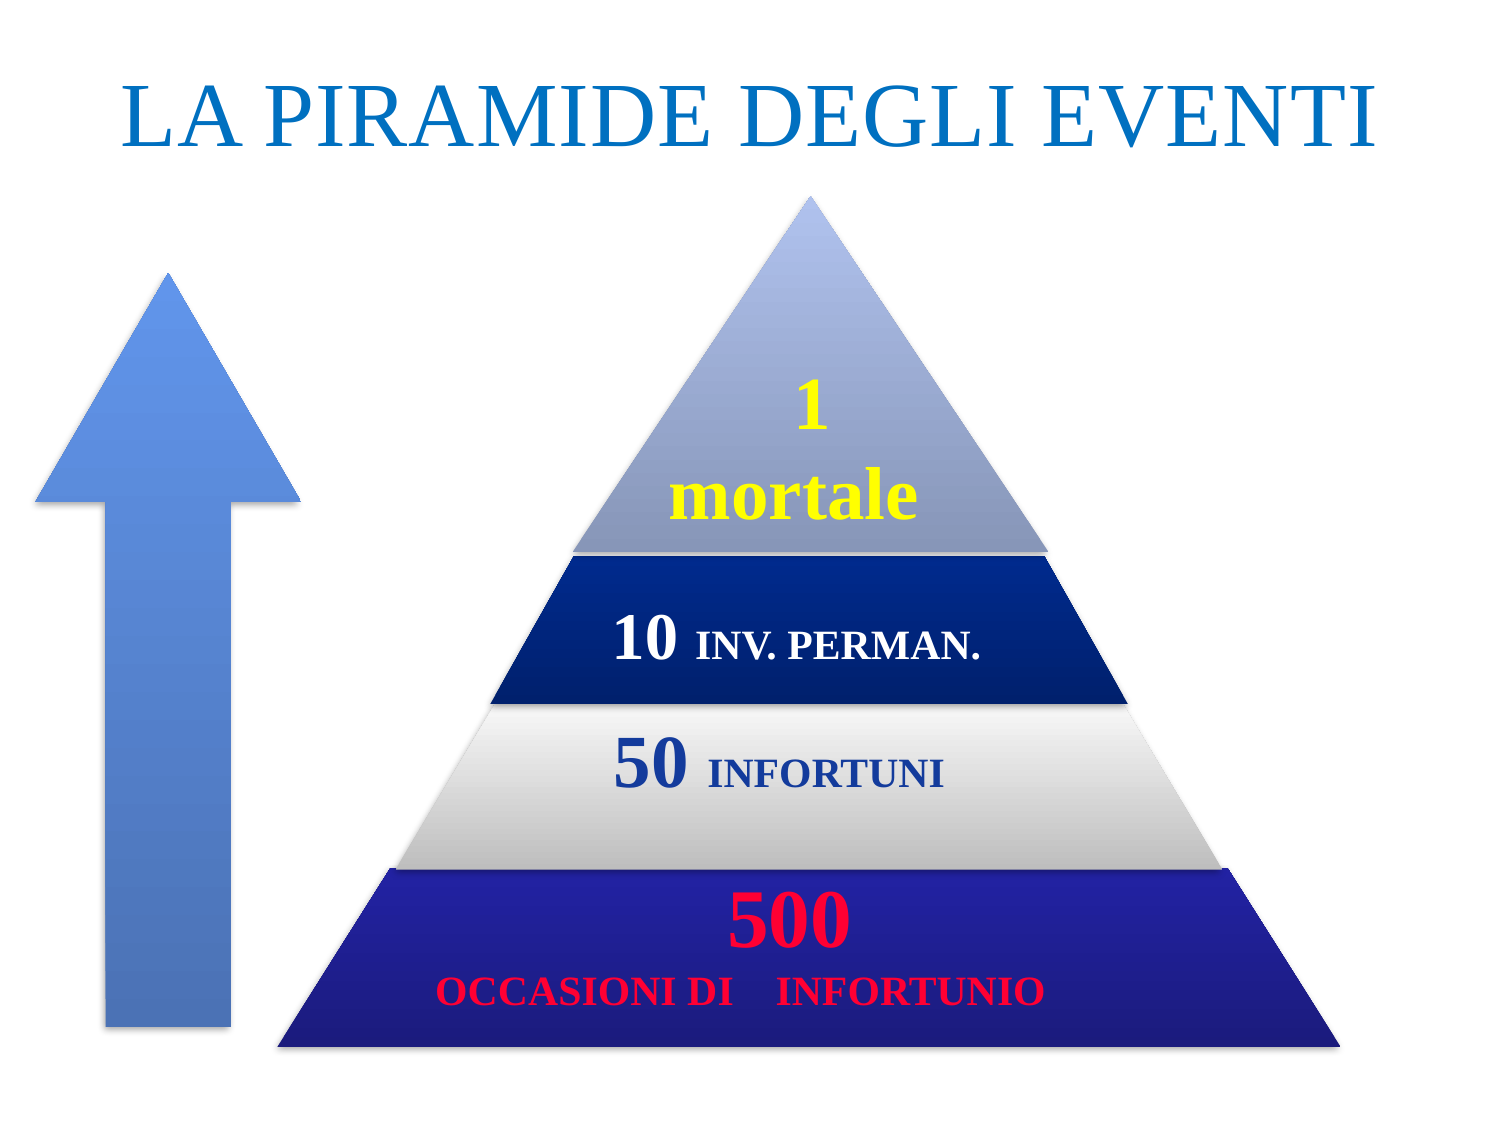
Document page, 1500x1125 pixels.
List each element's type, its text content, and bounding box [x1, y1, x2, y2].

text_box [395, 712, 1223, 870]
text_box [490, 559, 1129, 705]
text_box [1148, 867, 1341, 1047]
text_box [710, 196, 911, 346]
text_box [277, 867, 407, 1047]
text_box [35, 272, 302, 1028]
text_box LA PIRAMIDE DEGLI EVENTI [24, 47, 1475, 173]
text_box 500 OCCASIONI DI INFORTUNIO [407, 856, 1148, 1072]
text_box 50 INFORTUNI [560, 705, 1076, 811]
text_box 10 INV. PERMAN. [596, 585, 1037, 681]
text_box 1 mortale [620, 346, 987, 542]
text_box [572, 459, 1049, 552]
